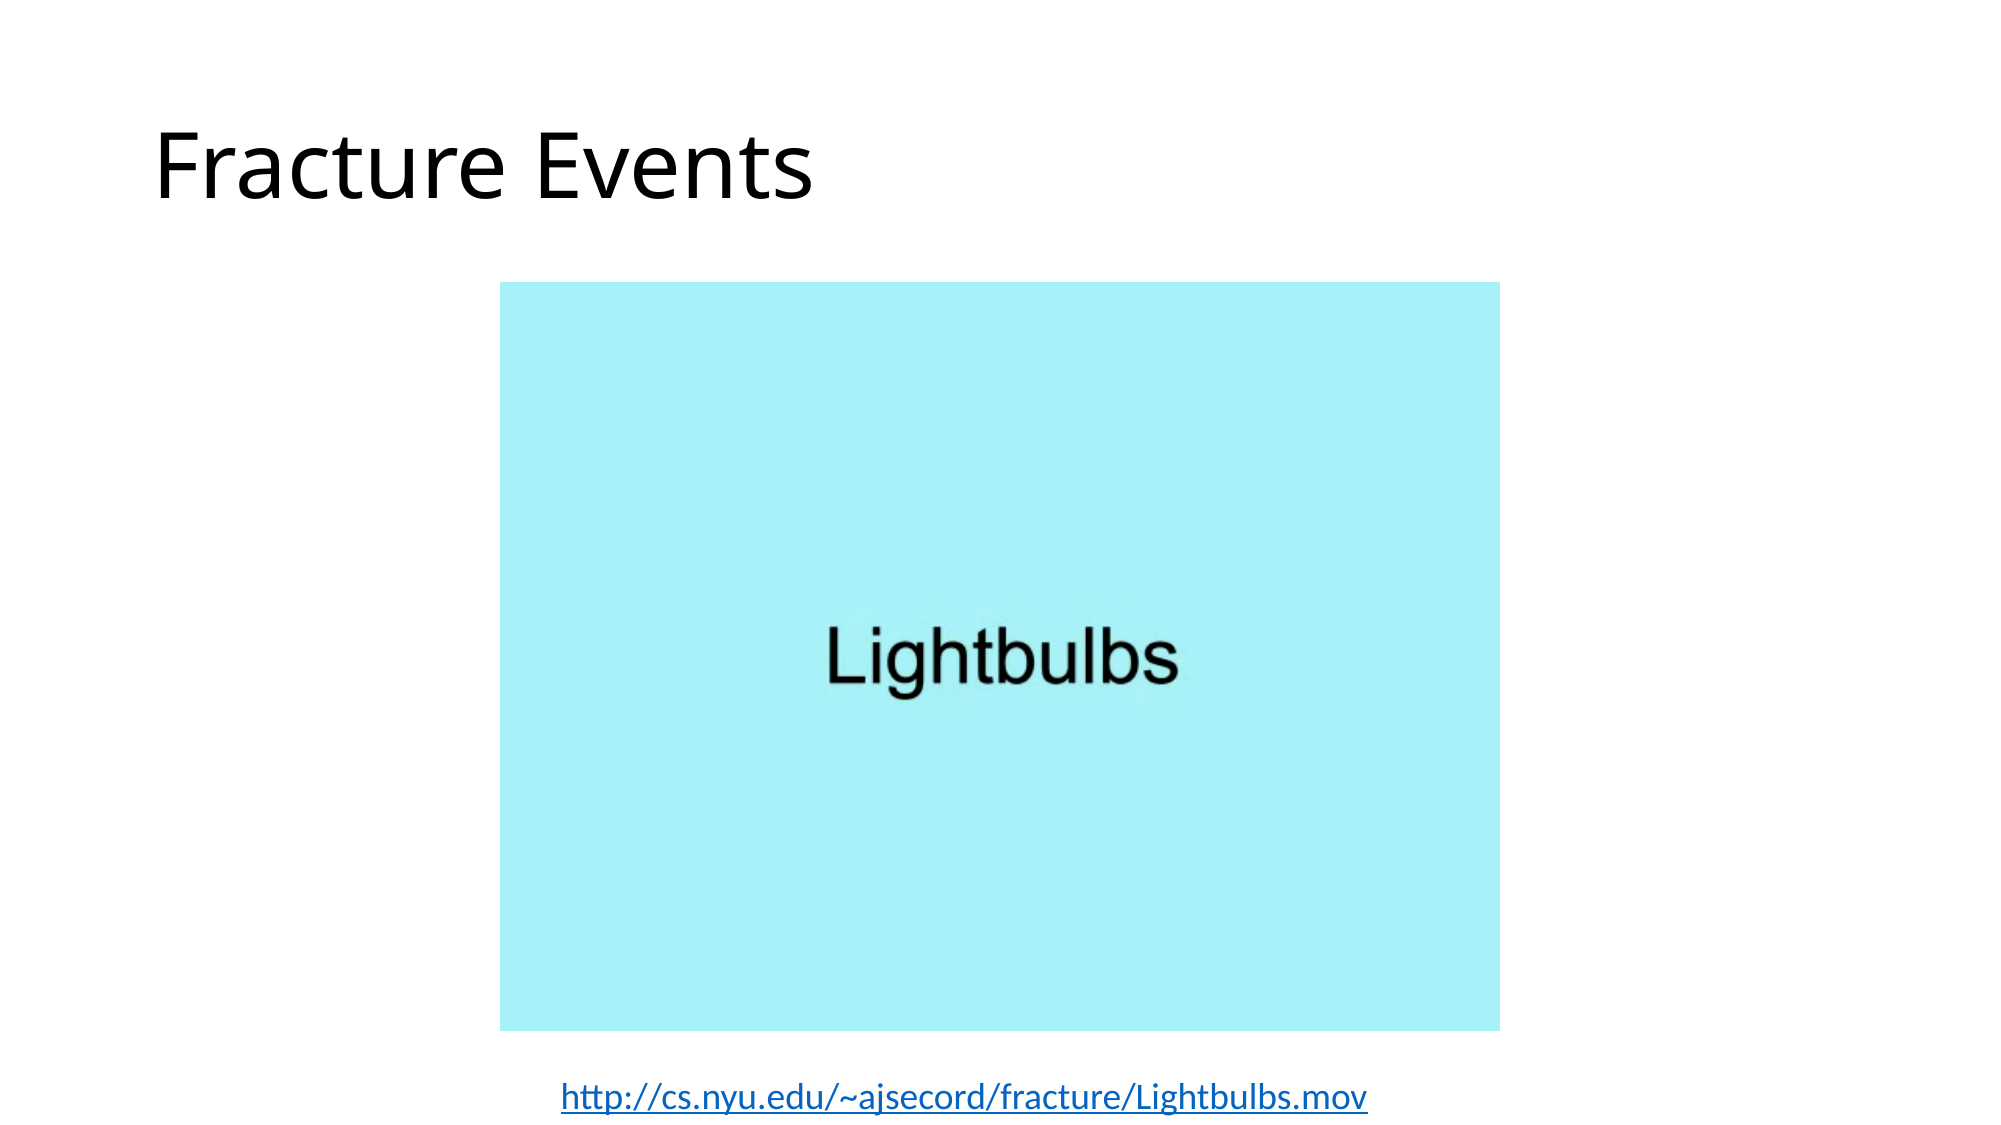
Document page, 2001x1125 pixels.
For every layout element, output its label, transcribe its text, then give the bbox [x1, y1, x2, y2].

text_box http://cs.nyu.edu/~ajsecord/fracture/Lightbulbs.mov [545, 1064, 1384, 1125]
title Fracture Events [137, 59, 1863, 278]
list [499, 281, 1500, 1032]
